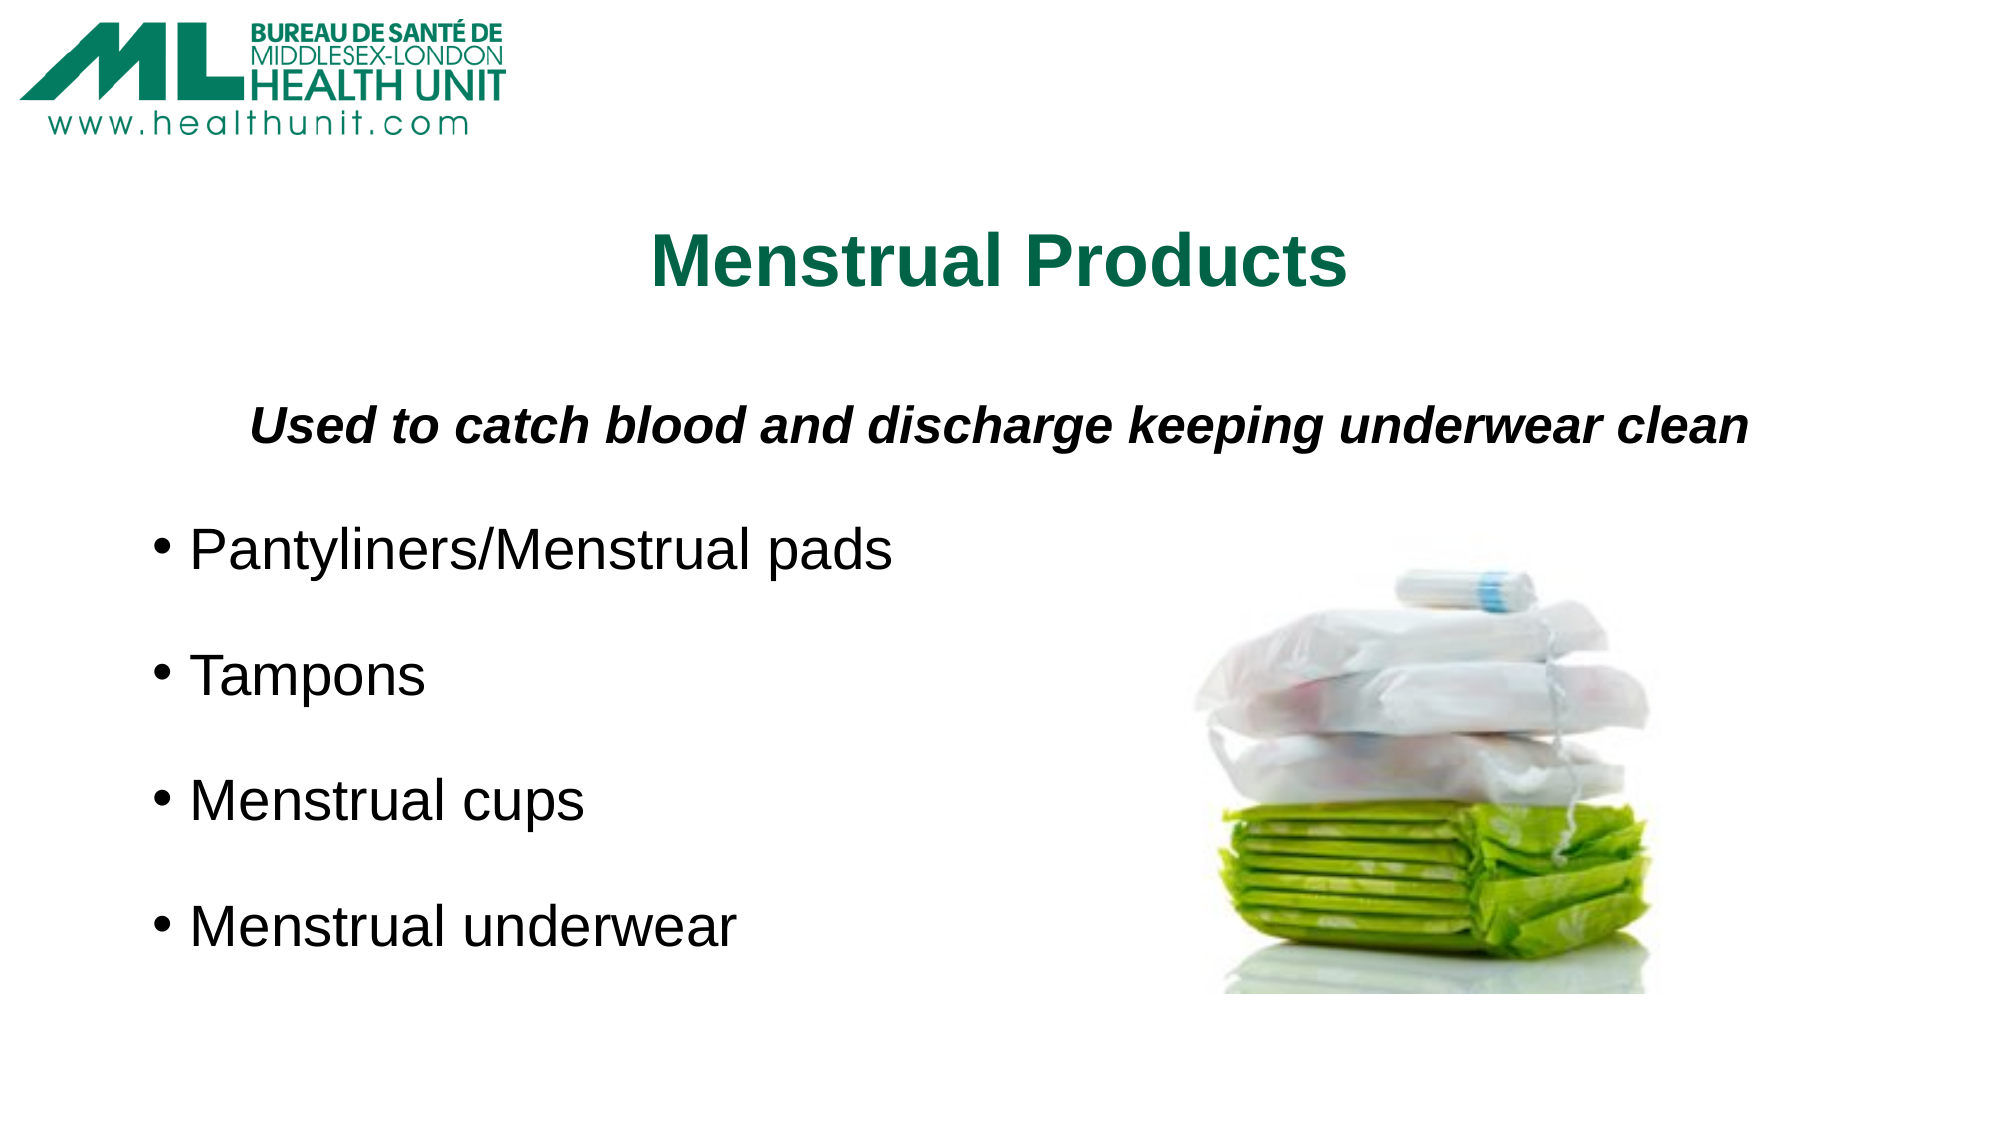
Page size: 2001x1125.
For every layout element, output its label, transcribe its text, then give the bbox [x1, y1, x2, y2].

picture [12, 4, 521, 149]
title Menstrual Products [137, 153, 1863, 371]
picture [1052, 499, 1782, 994]
list Used to catch blood and discharge keeping underwear clean Pantyliners/Menstrual pads Tampons Menstrual cups Menstrual underwear [137, 391, 1863, 1106]
